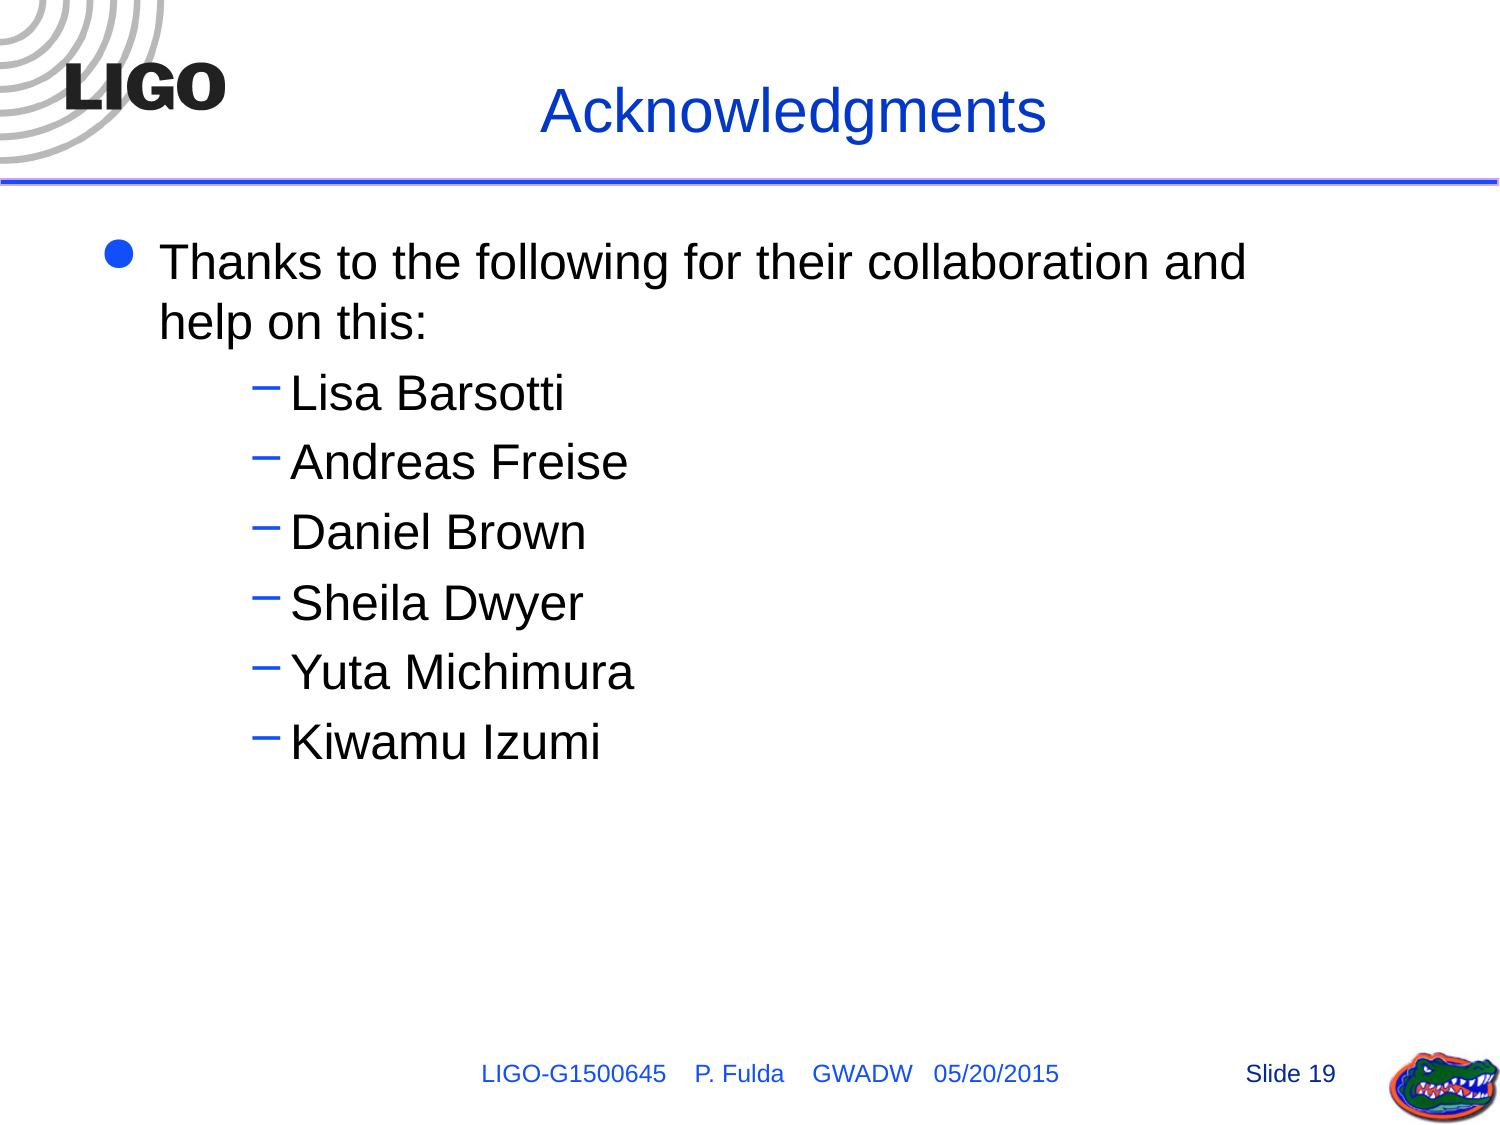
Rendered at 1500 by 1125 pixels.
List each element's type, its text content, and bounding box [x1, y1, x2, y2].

footer LIGO-G1500645 P. Fulda GWADW 05/20/2015 [423, 1042, 1001, 1103]
slide_number Slide 19 [1001, 1042, 1352, 1103]
picture [1386, 1051, 1500, 1125]
picture [0, 0, 225, 164]
list Thanks to the following for their collaboration and help on this: Lisa Barsotti Andreas Freise Daniel Brown Sheila Dwyer Yuta Michimura Kiwamu Izumi [87, 222, 1363, 985]
title Acknowledgments [374, 36, 1215, 153]
